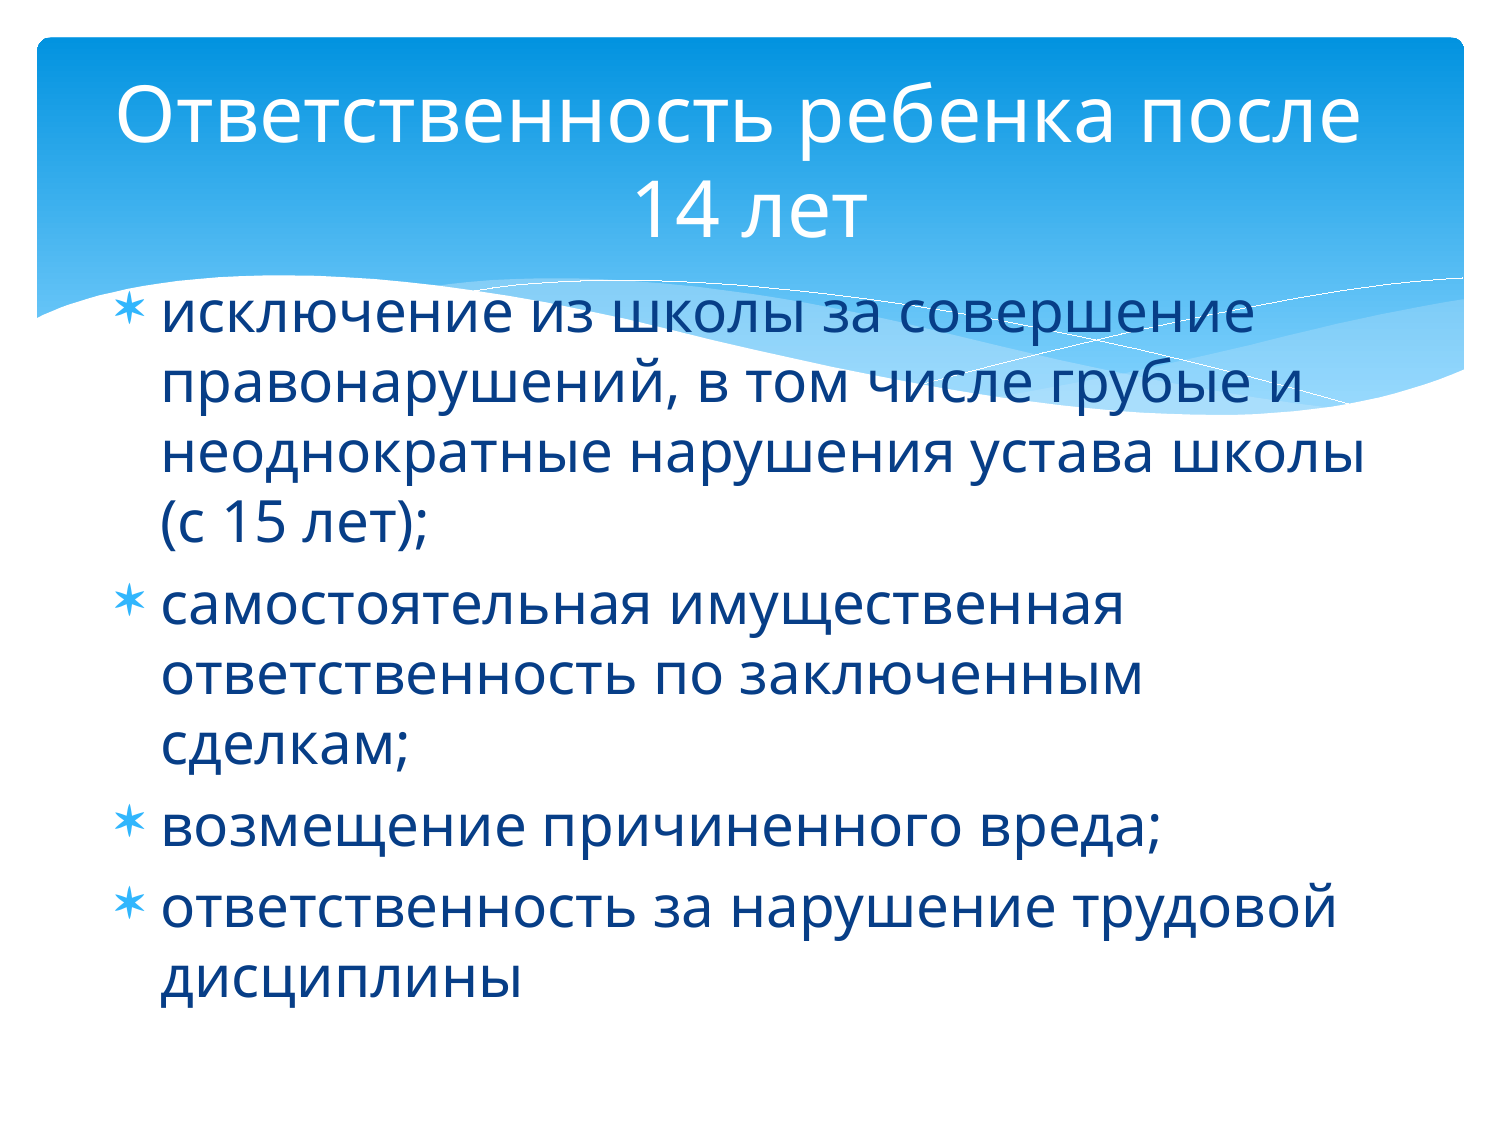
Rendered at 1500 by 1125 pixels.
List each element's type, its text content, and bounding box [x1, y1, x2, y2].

list исключение из школы за совершение правонарушений, в том числе грубые и неоднократные нарушения устава школы (с 15 лет); самостоятельная имущественная ответственность по заключенным сделкам; возмещение причиненного вреда; ответственность за нарушение трудовой дисциплины [100, 267, 1406, 1053]
title Ответственность ребенка после 14 лет [75, 55, 1425, 261]
